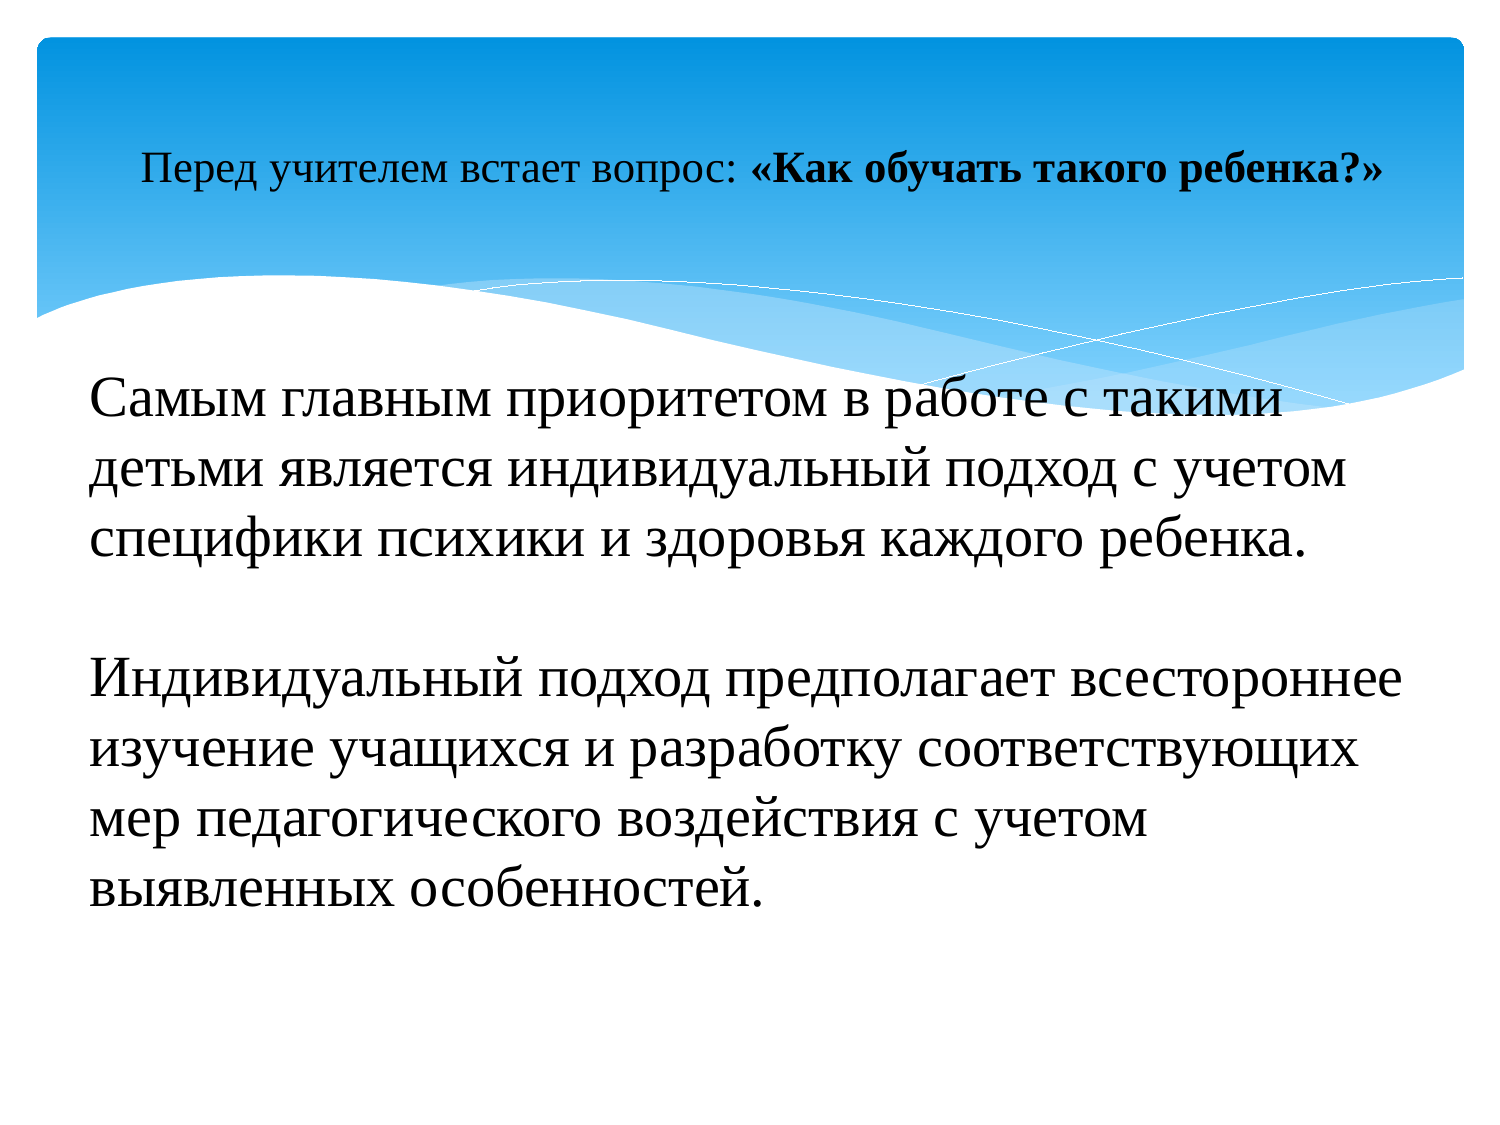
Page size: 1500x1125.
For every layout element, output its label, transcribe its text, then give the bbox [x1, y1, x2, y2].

title Перед учителем встает вопрос: «Как обучать такого ребенка?» [112, 112, 1425, 261]
text_box Самым главным приоритетом в работе с такими детьми является индивидуальный подход с учетом специфики психики и здоровья каждого ребенка. Индивидуальный подход предполагает всестороннее изучение учащихся и разработку соответствующих мер педагогического воздействия с учетом выявленных особенностей. [74, 350, 1425, 925]
